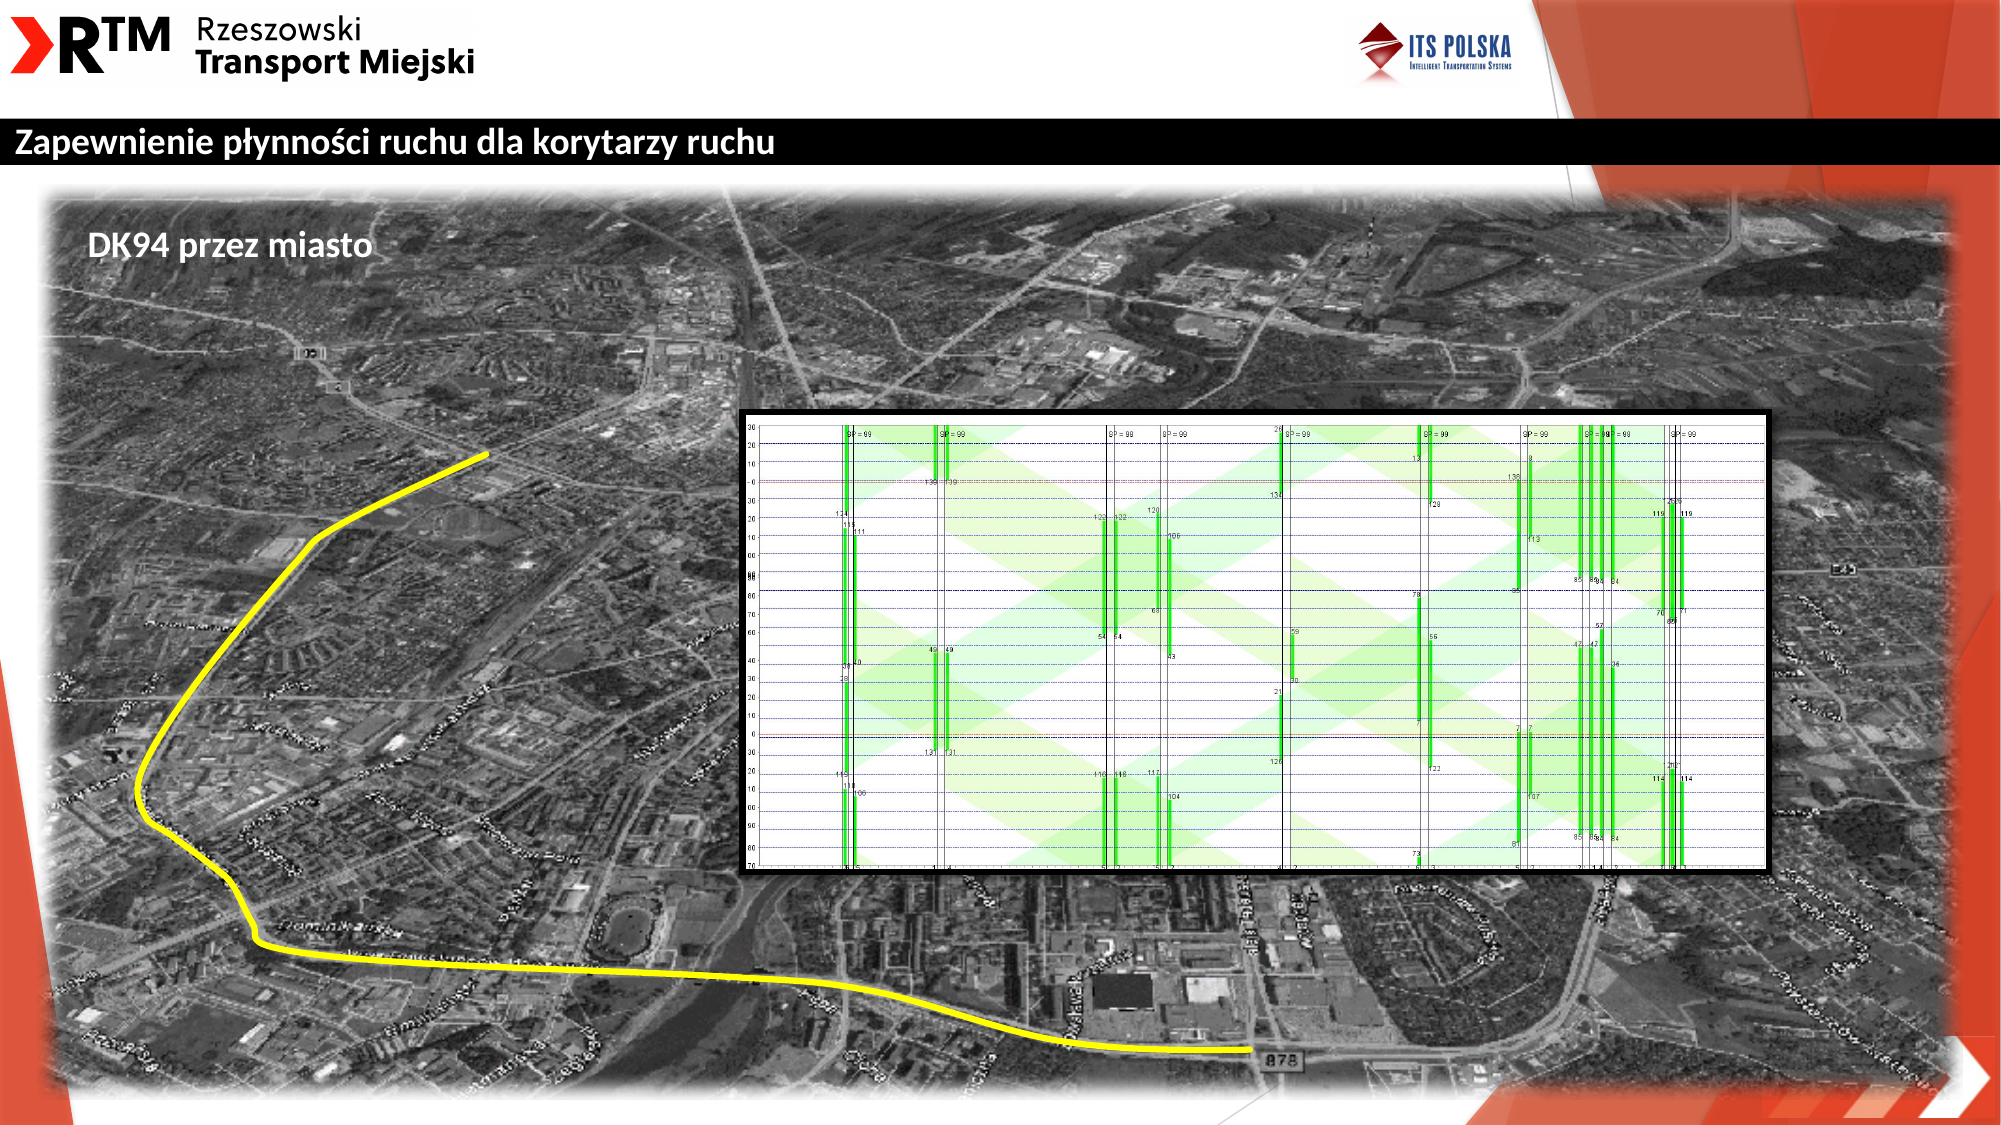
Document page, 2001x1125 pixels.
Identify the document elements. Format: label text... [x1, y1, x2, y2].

text_box Zapewnienie płynności ruchu dla korytarzy ruchu [0, 109, 1751, 170]
picture [5, 7, 477, 90]
text_box [1751, 117, 2000, 166]
picture [1345, 17, 1522, 89]
picture [36, 183, 1995, 1119]
